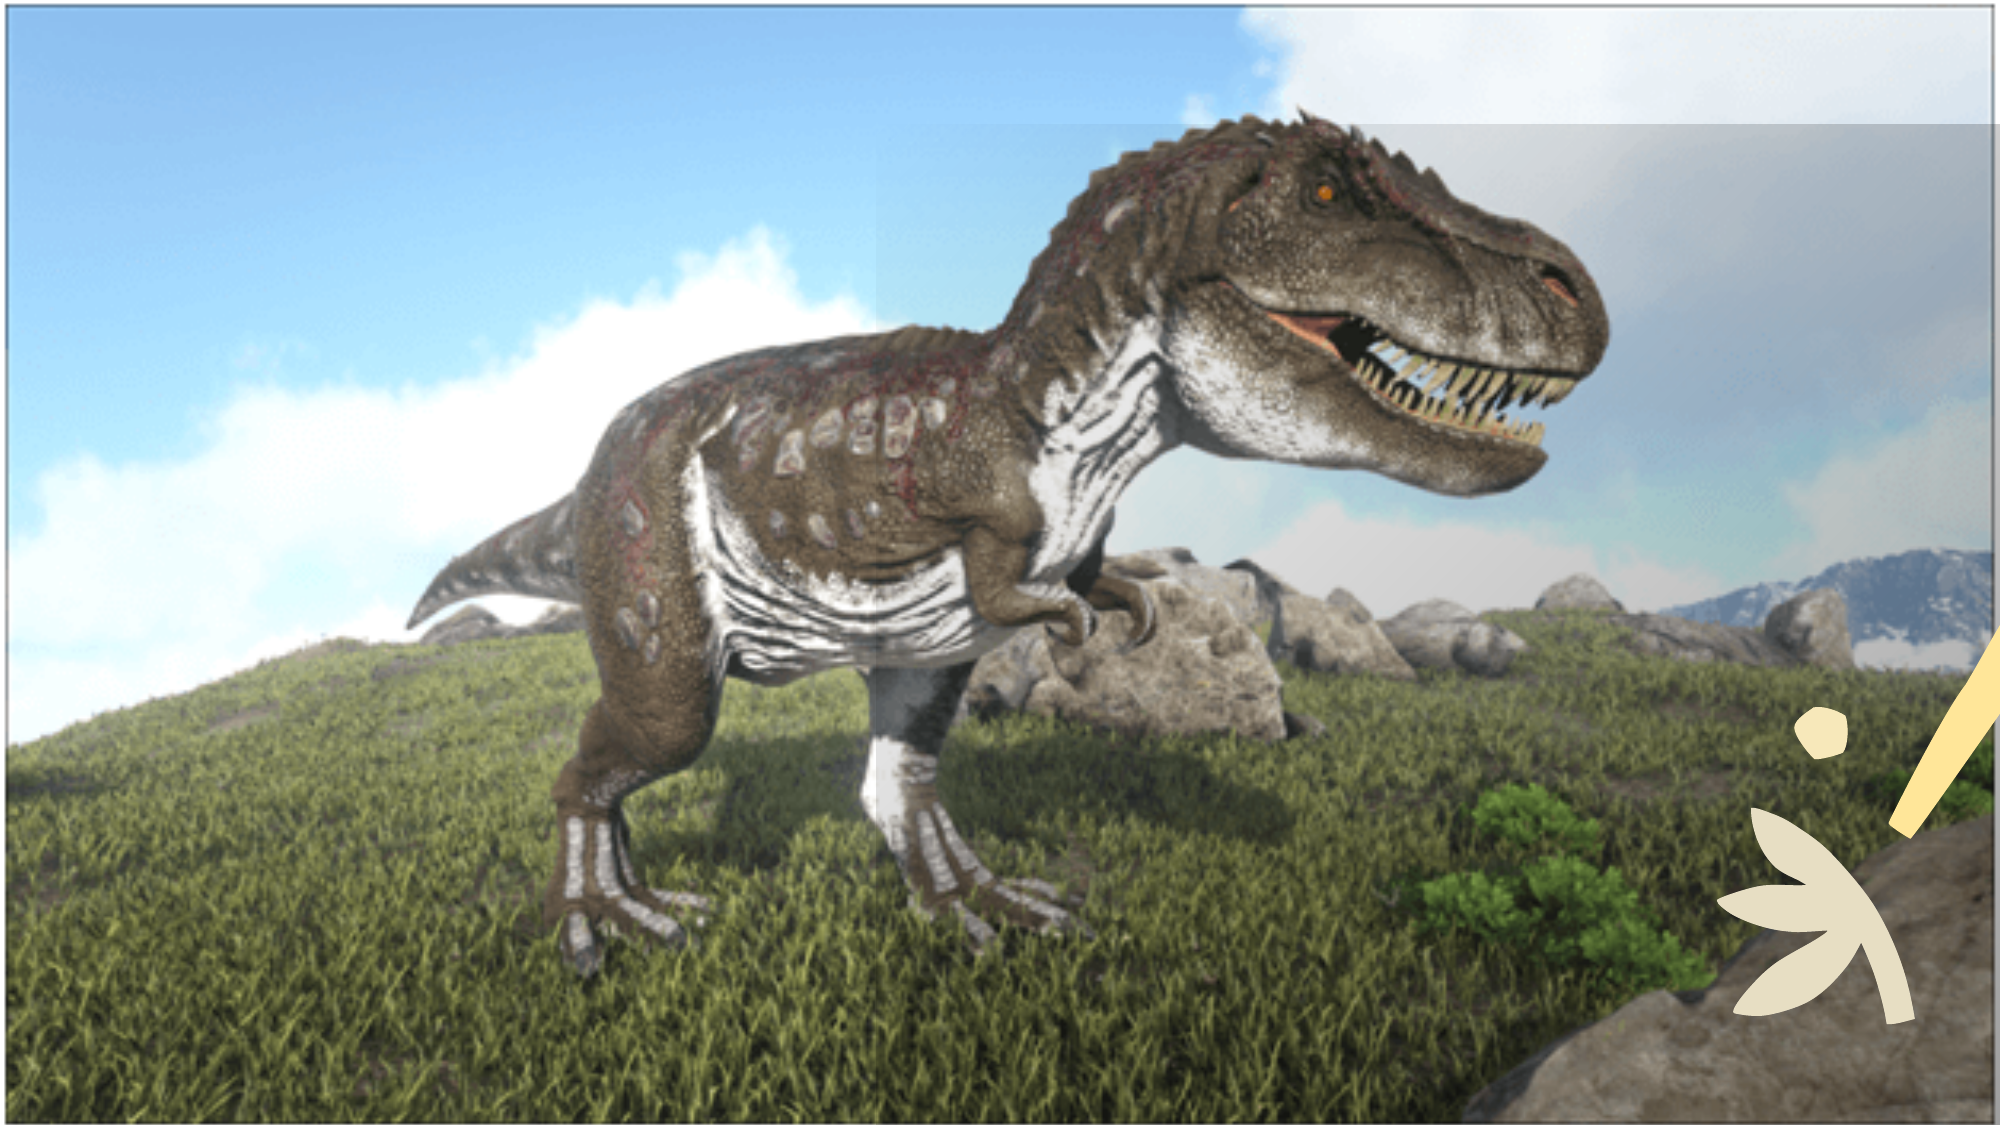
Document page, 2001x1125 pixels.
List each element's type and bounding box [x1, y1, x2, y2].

text_box [1658, 616, 1990, 1026]
list [0, 0, 2000, 1125]
